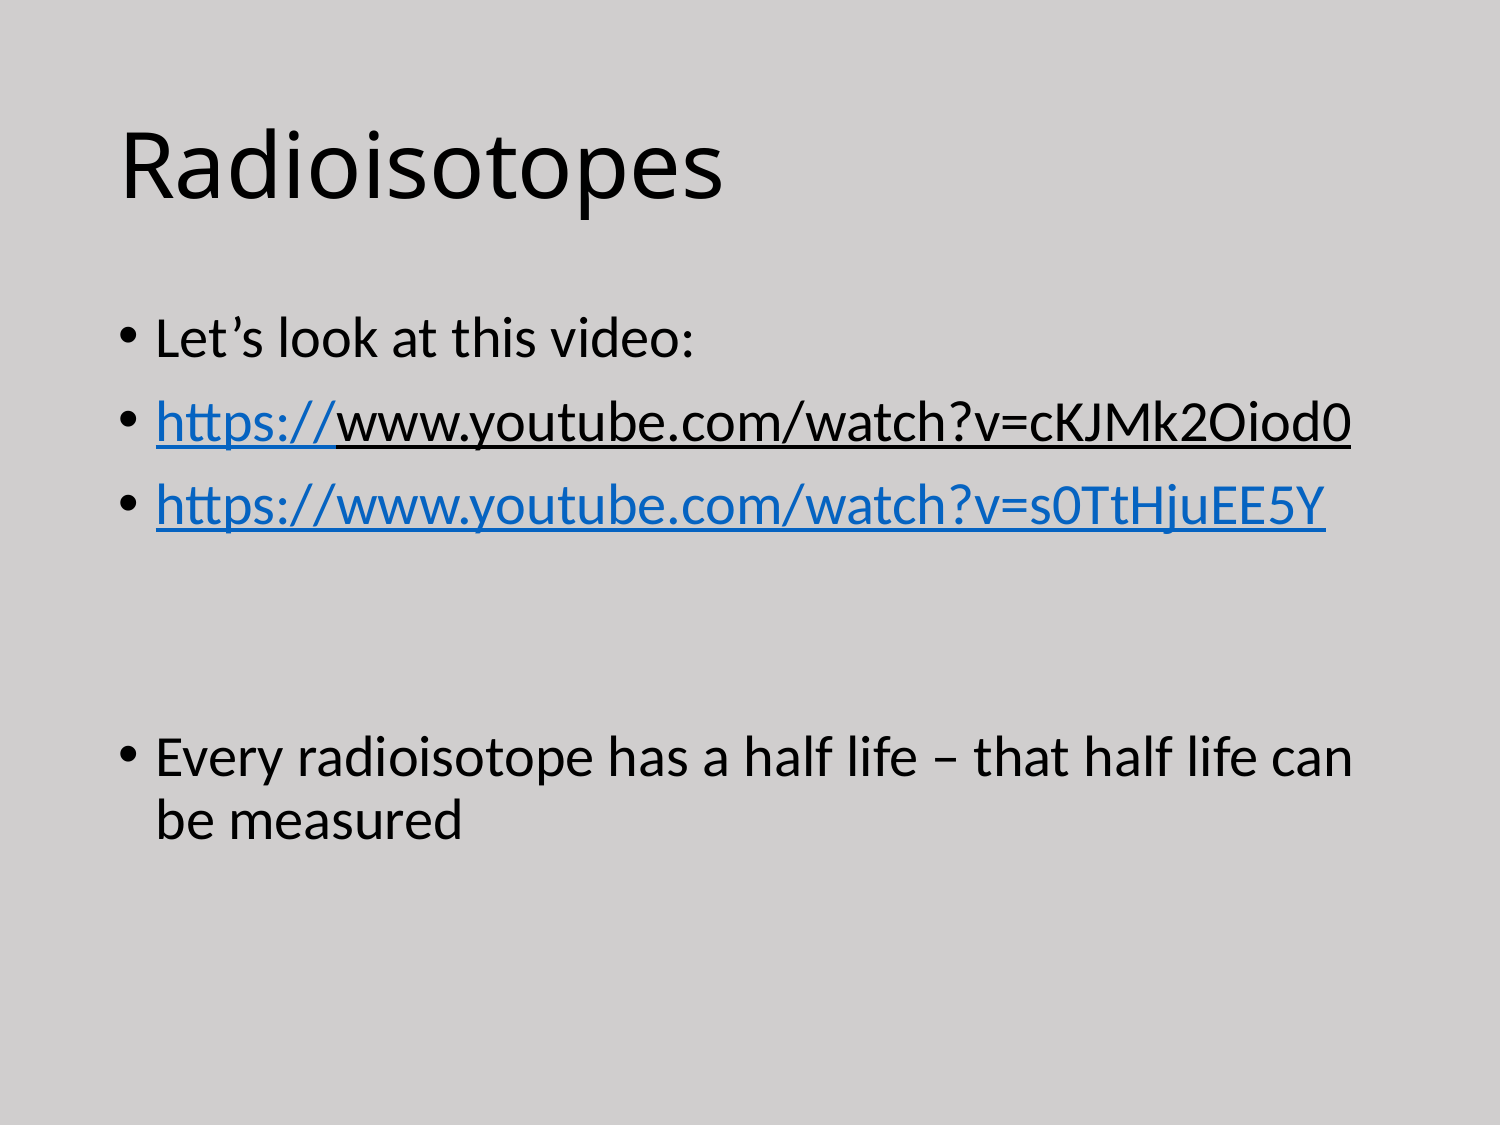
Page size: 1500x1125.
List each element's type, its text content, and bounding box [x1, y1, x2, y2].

list Let’s look at this video: https://www.youtube.com/watch?v=cKJMk2Oiod0 https://www.youtube.com/watch?v=s0TtHjuEE5Y Every radioisotope has a half life – that half life can be measured [103, 299, 1397, 1014]
title Radioisotopes [103, 59, 1397, 278]
